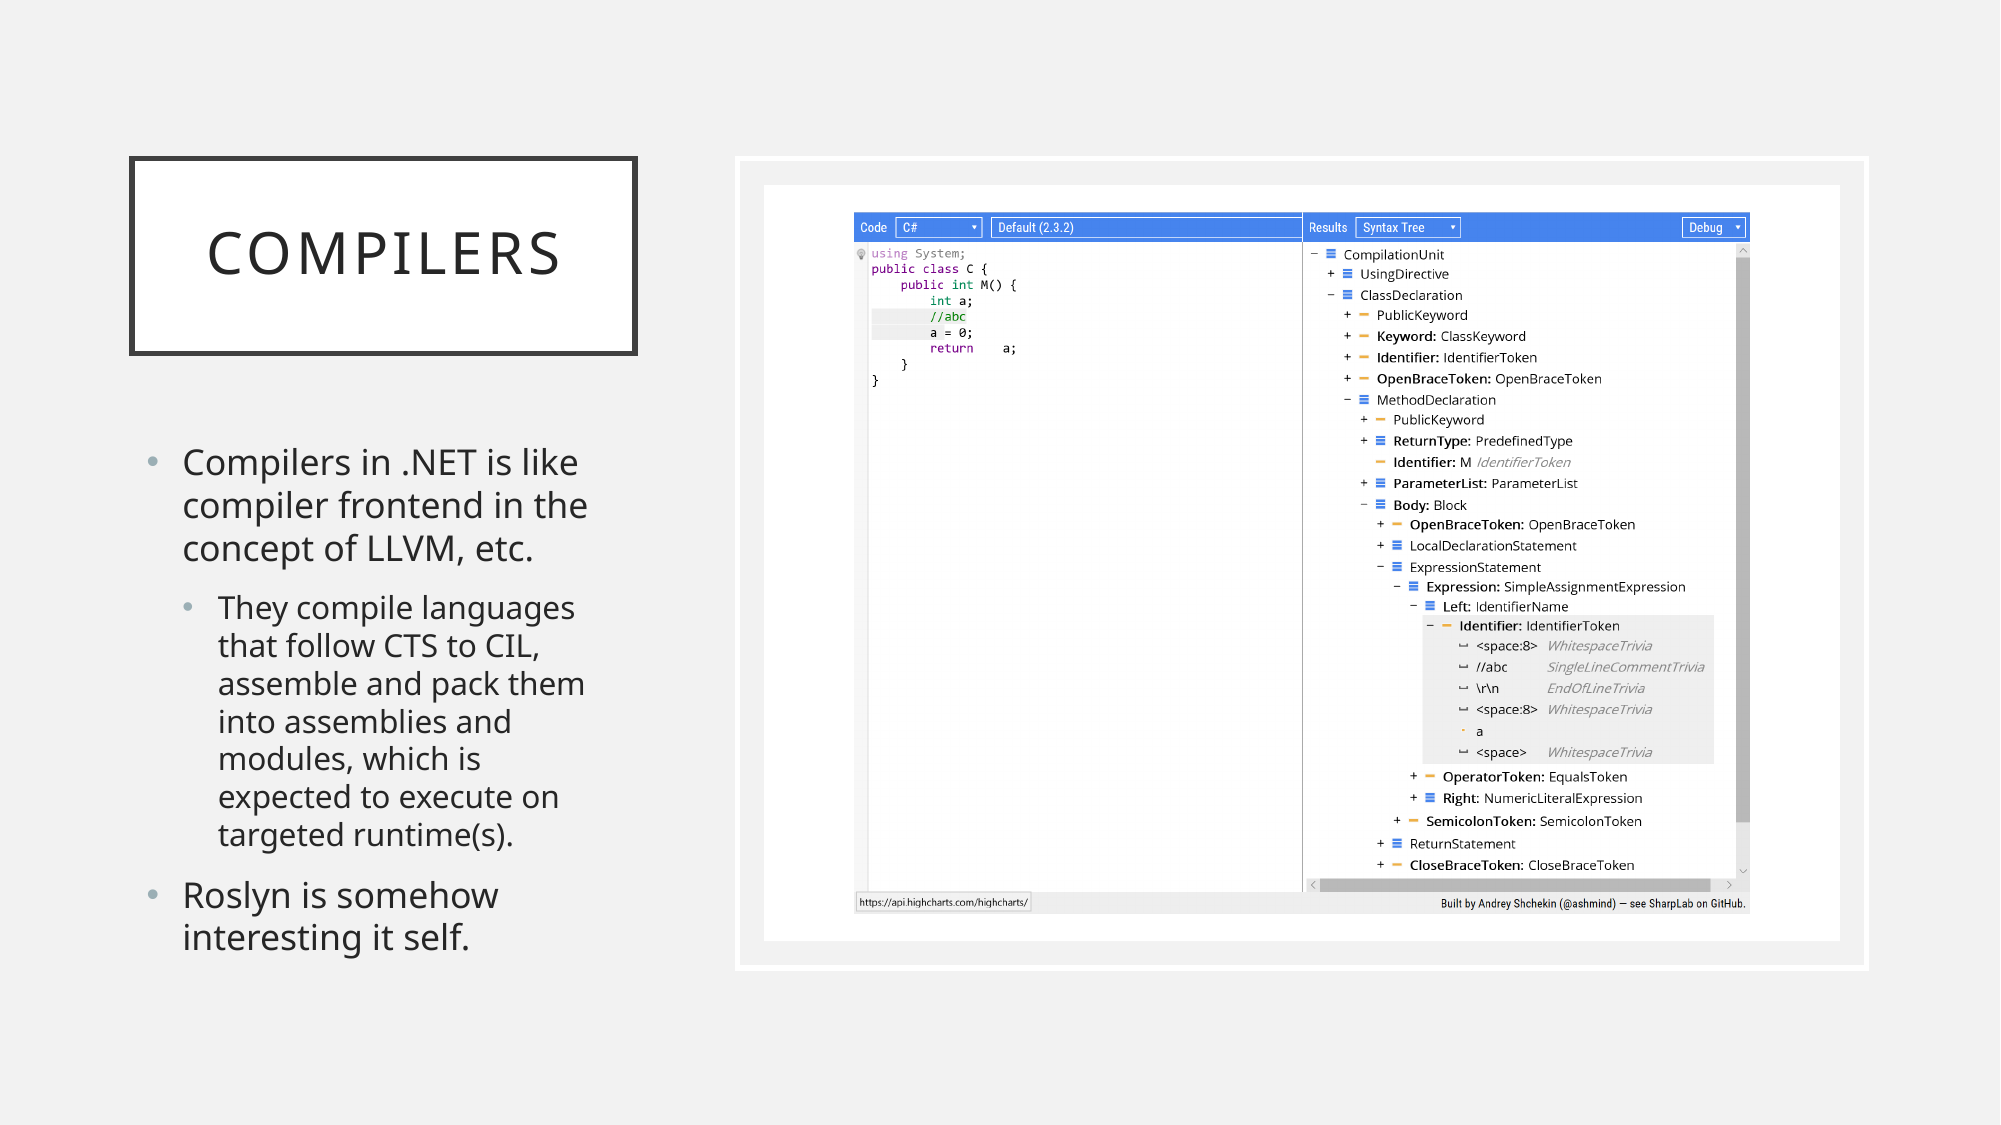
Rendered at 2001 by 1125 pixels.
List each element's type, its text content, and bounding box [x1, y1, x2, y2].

list Compilers in .NET is like compiler frontend in the concept of LLVM, etc. They compile languages that follow CTS to CIL, assemble and pack them into assemblies and modules, which is expected to execute on targeted runtime(s). Roslyn is somehow interesting it self. [131, 432, 635, 968]
text_box [763, 184, 1841, 942]
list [854, 212, 1750, 915]
title Compilers [129, 156, 638, 356]
text_box [736, 157, 1868, 969]
